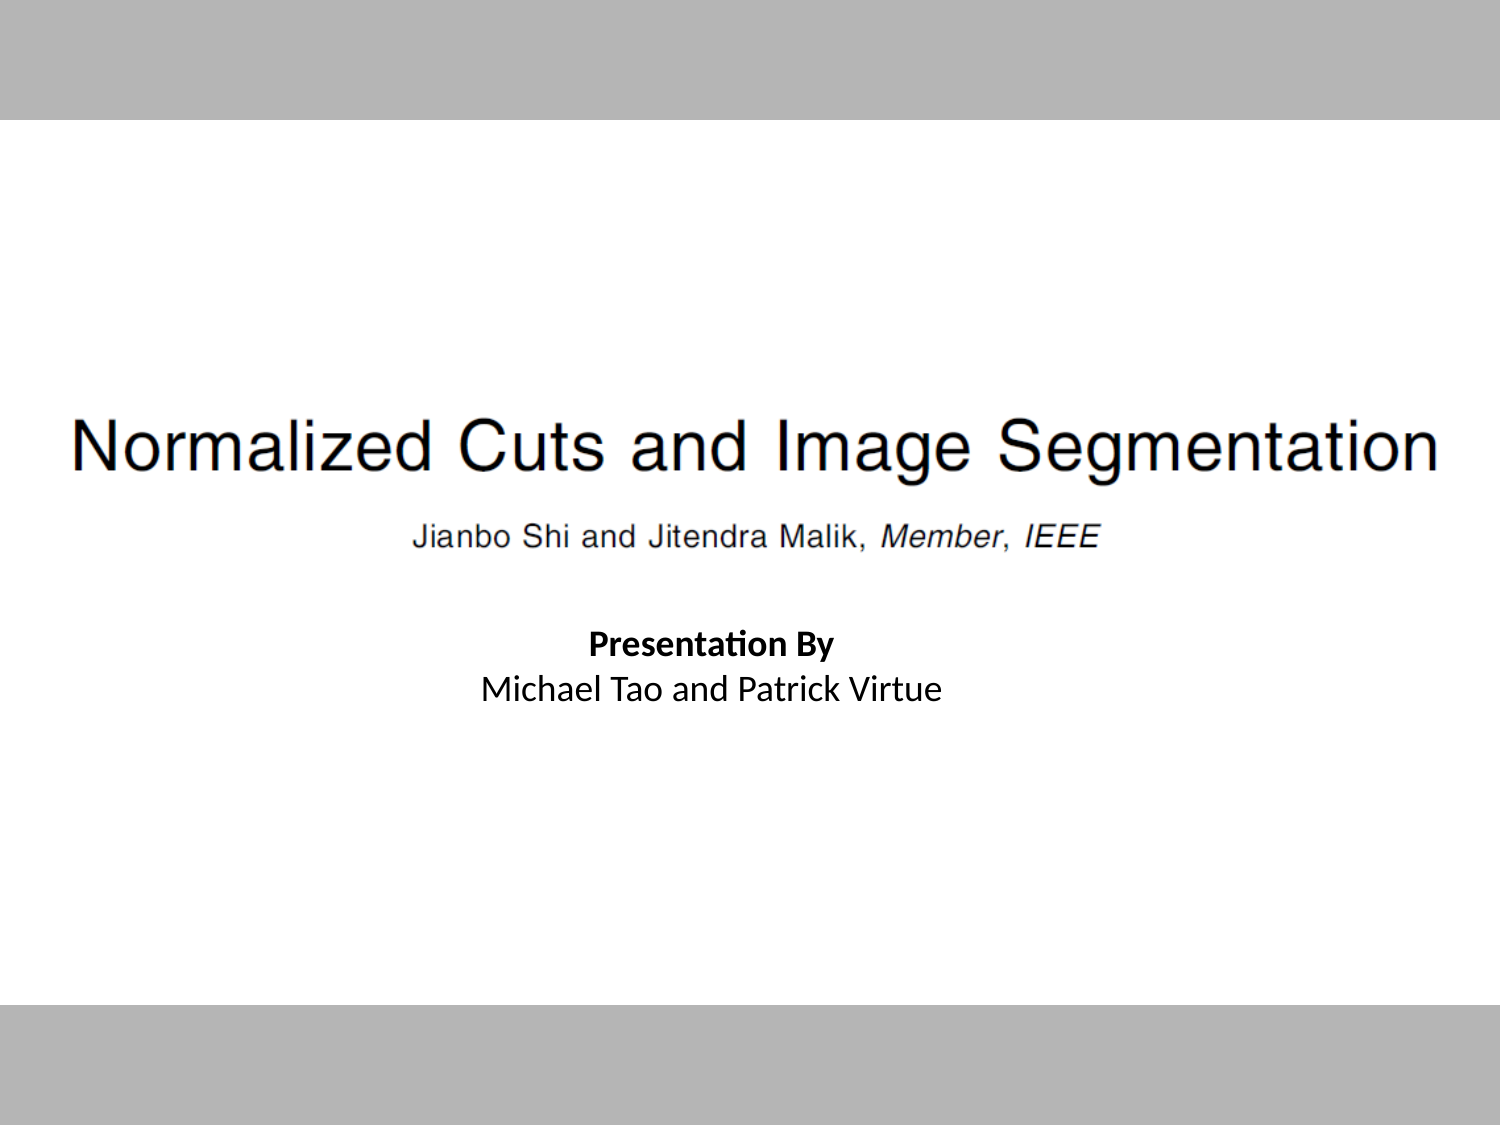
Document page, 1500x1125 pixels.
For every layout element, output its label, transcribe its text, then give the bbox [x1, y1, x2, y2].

picture [0, 0, 1500, 1125]
text_box Presentation By Michael Tao and Patrick Virtue [465, 611, 958, 762]
